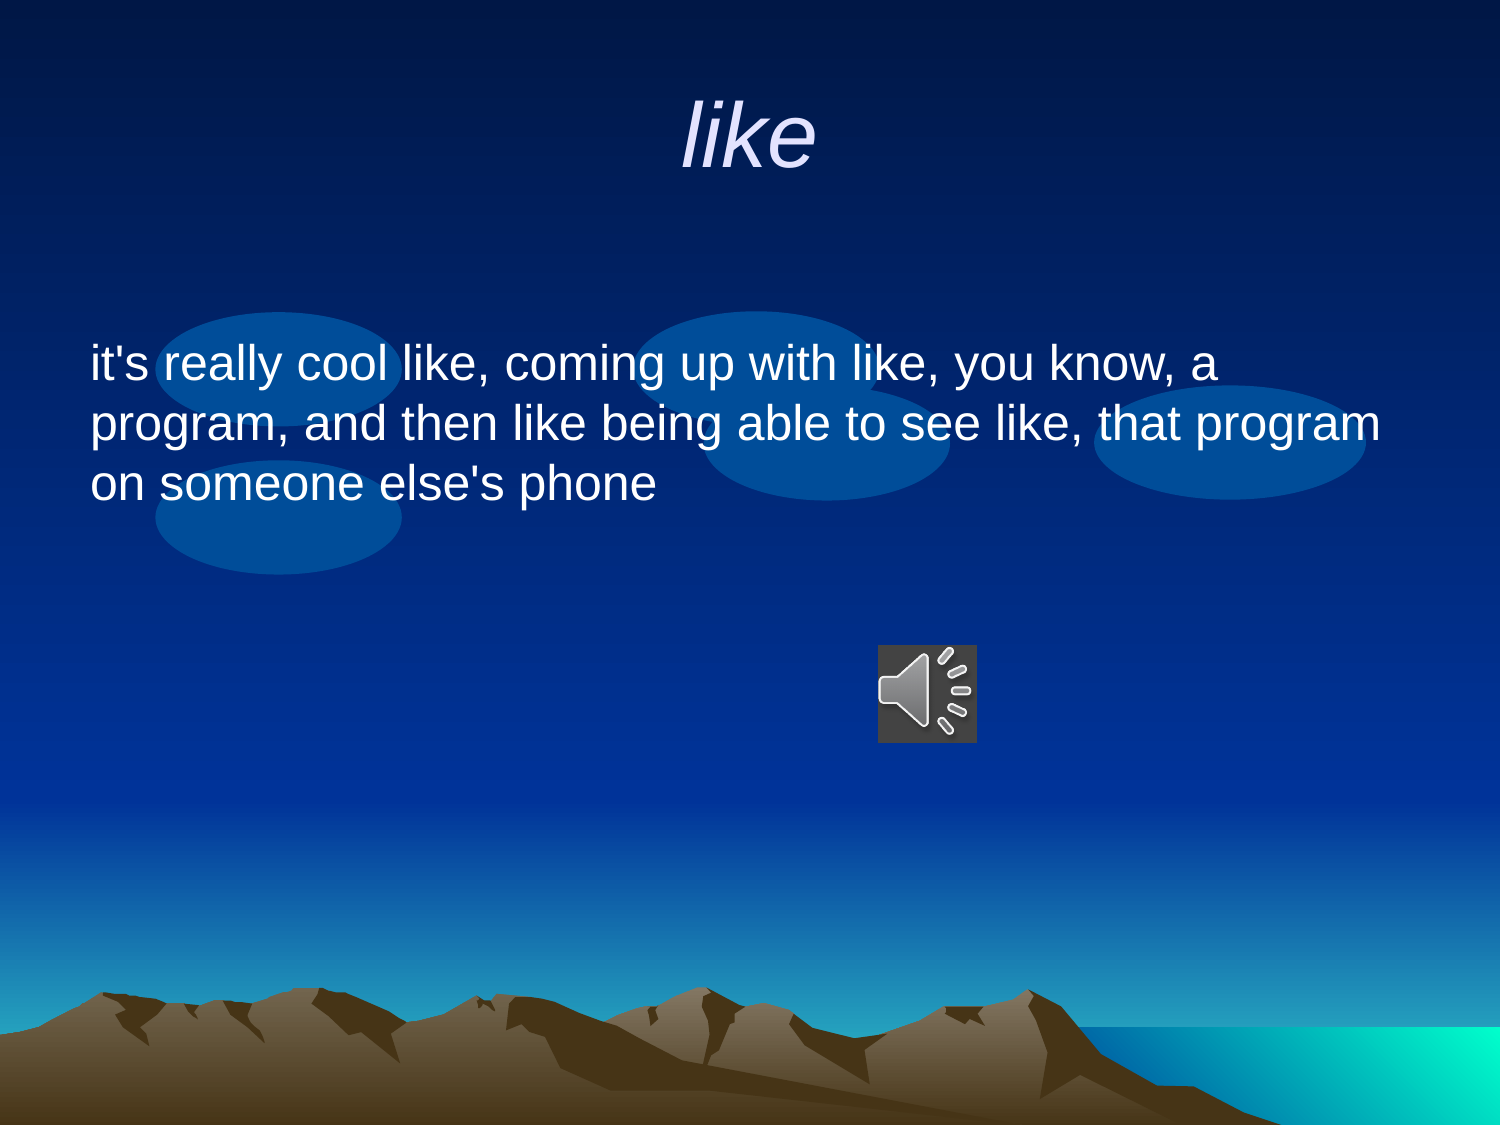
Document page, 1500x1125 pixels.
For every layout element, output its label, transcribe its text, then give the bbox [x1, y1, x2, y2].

list it's really cool like, coming up with like, you know, a program, and then like being able to see like, that program on someone else's phone [74, 0, 1426, 593]
picture [877, 643, 978, 745]
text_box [155, 310, 1367, 575]
